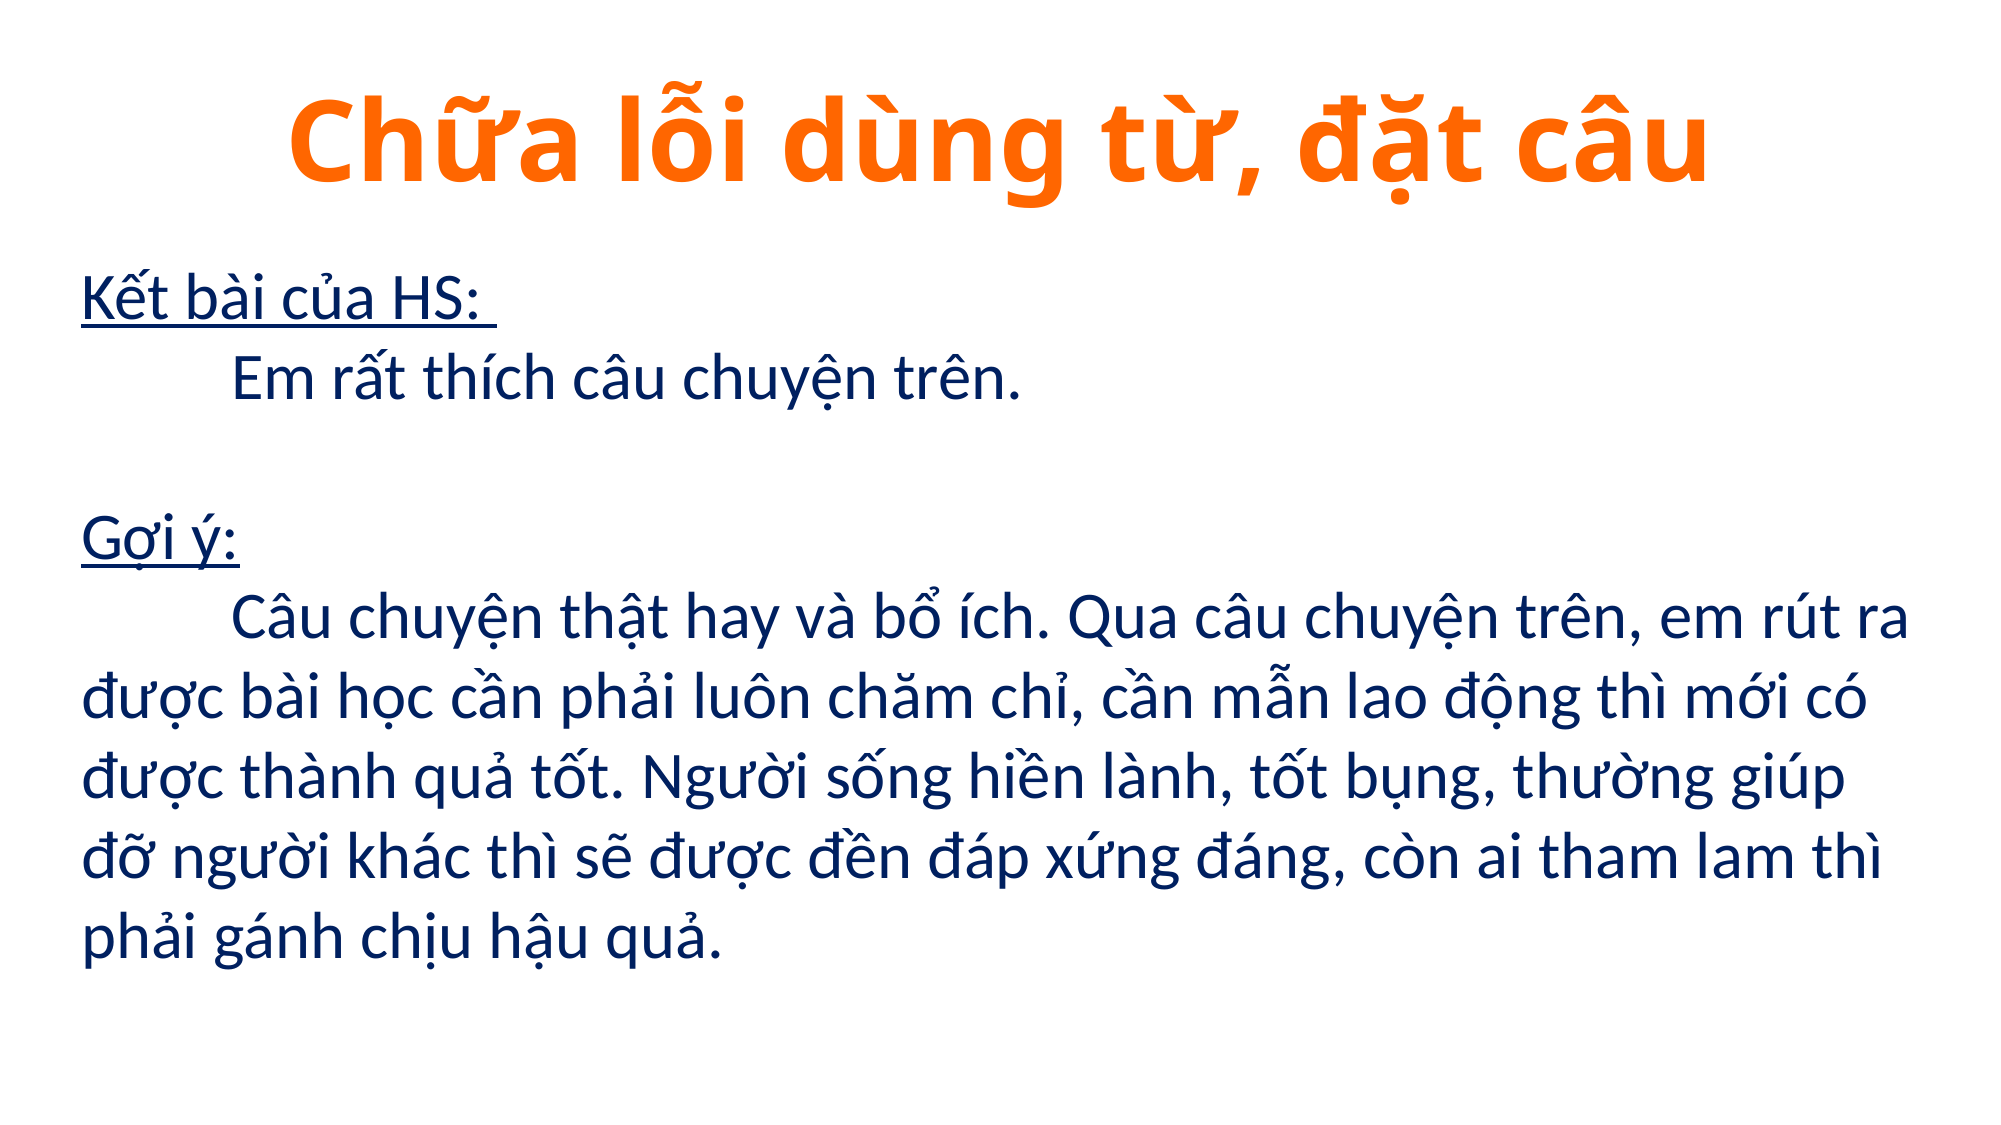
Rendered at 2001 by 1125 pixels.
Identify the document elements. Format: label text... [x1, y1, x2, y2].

text_box Chữa lỗi dùng từ, đặt câu [268, 61, 1731, 212]
text_box Kết bài của HS: Em rất thích câu chuyện trên. Gợi ý: Câu chuyện thật hay và bổ ích. Qua câu chuyện trên, em rút ra được bài học cần phải luôn chăm chỉ, cần mẫn lao động thì mới có được thành quả tốt. Người sống hiền lành, tốt bụng, thường giúp đỡ người khác thì sẽ được đền đáp xứng đáng, còn ai tham lam thì phải gánh chịu hậu quả. [66, 245, 1939, 980]
